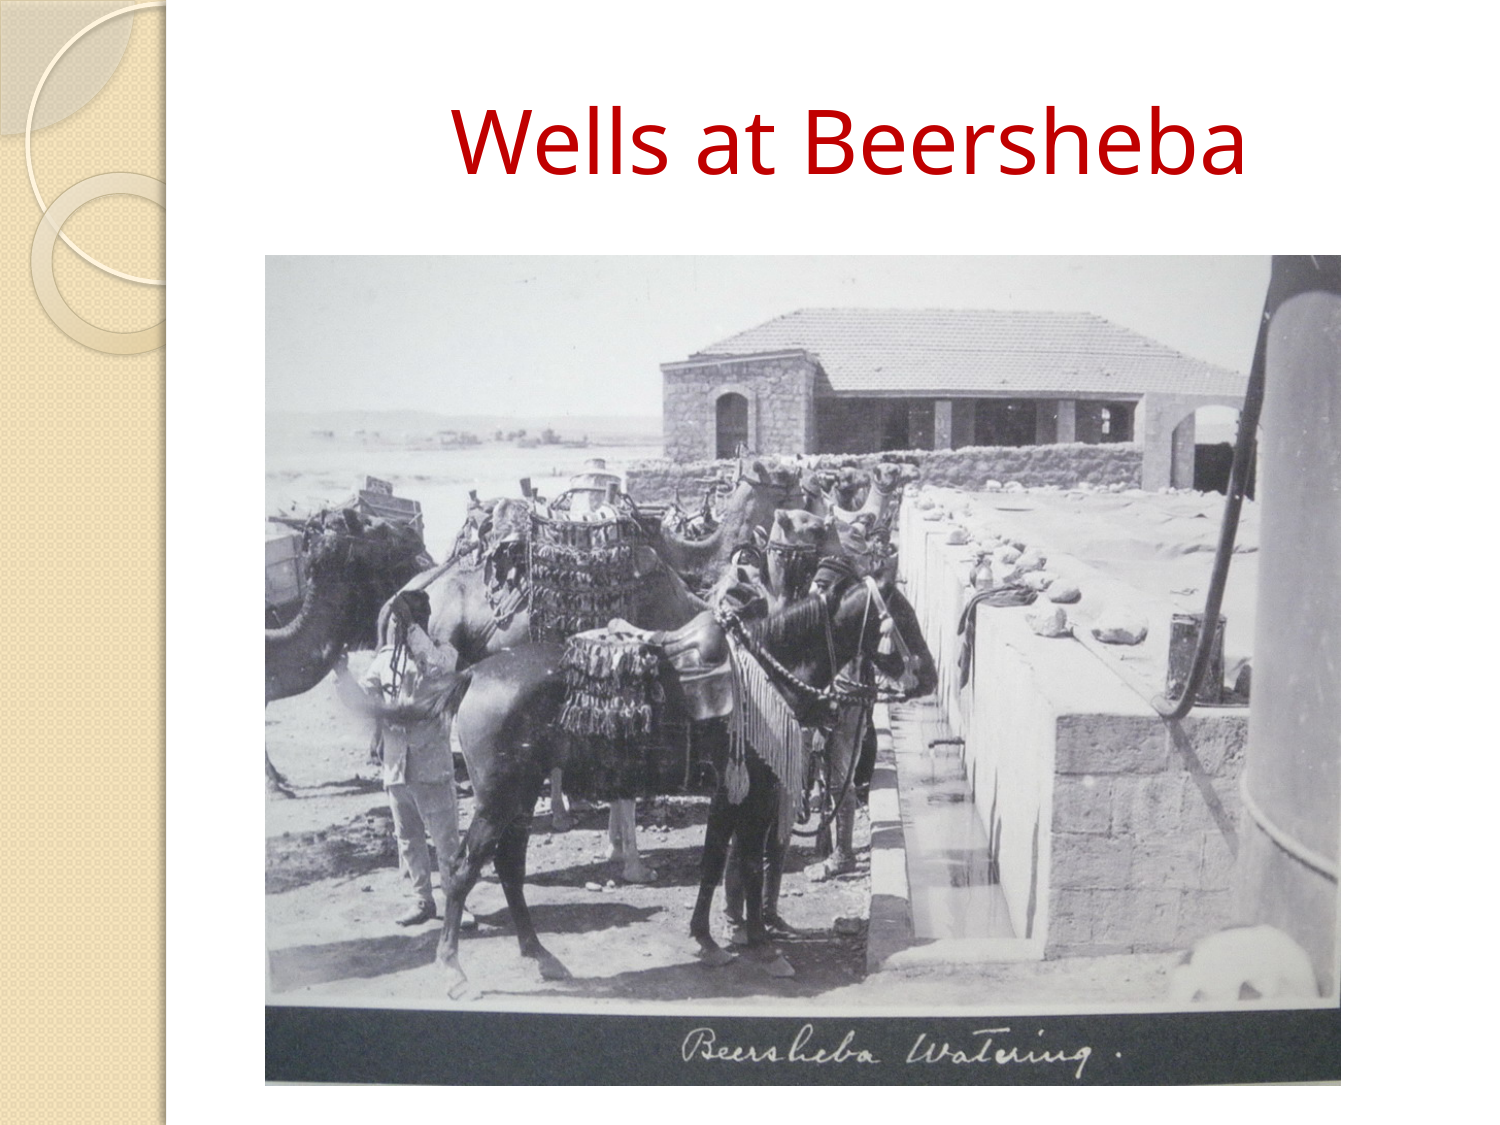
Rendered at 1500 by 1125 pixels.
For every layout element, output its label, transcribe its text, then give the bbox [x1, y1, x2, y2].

picture [265, 255, 1341, 1086]
title Wells at Beersheba [235, 45, 1466, 233]
